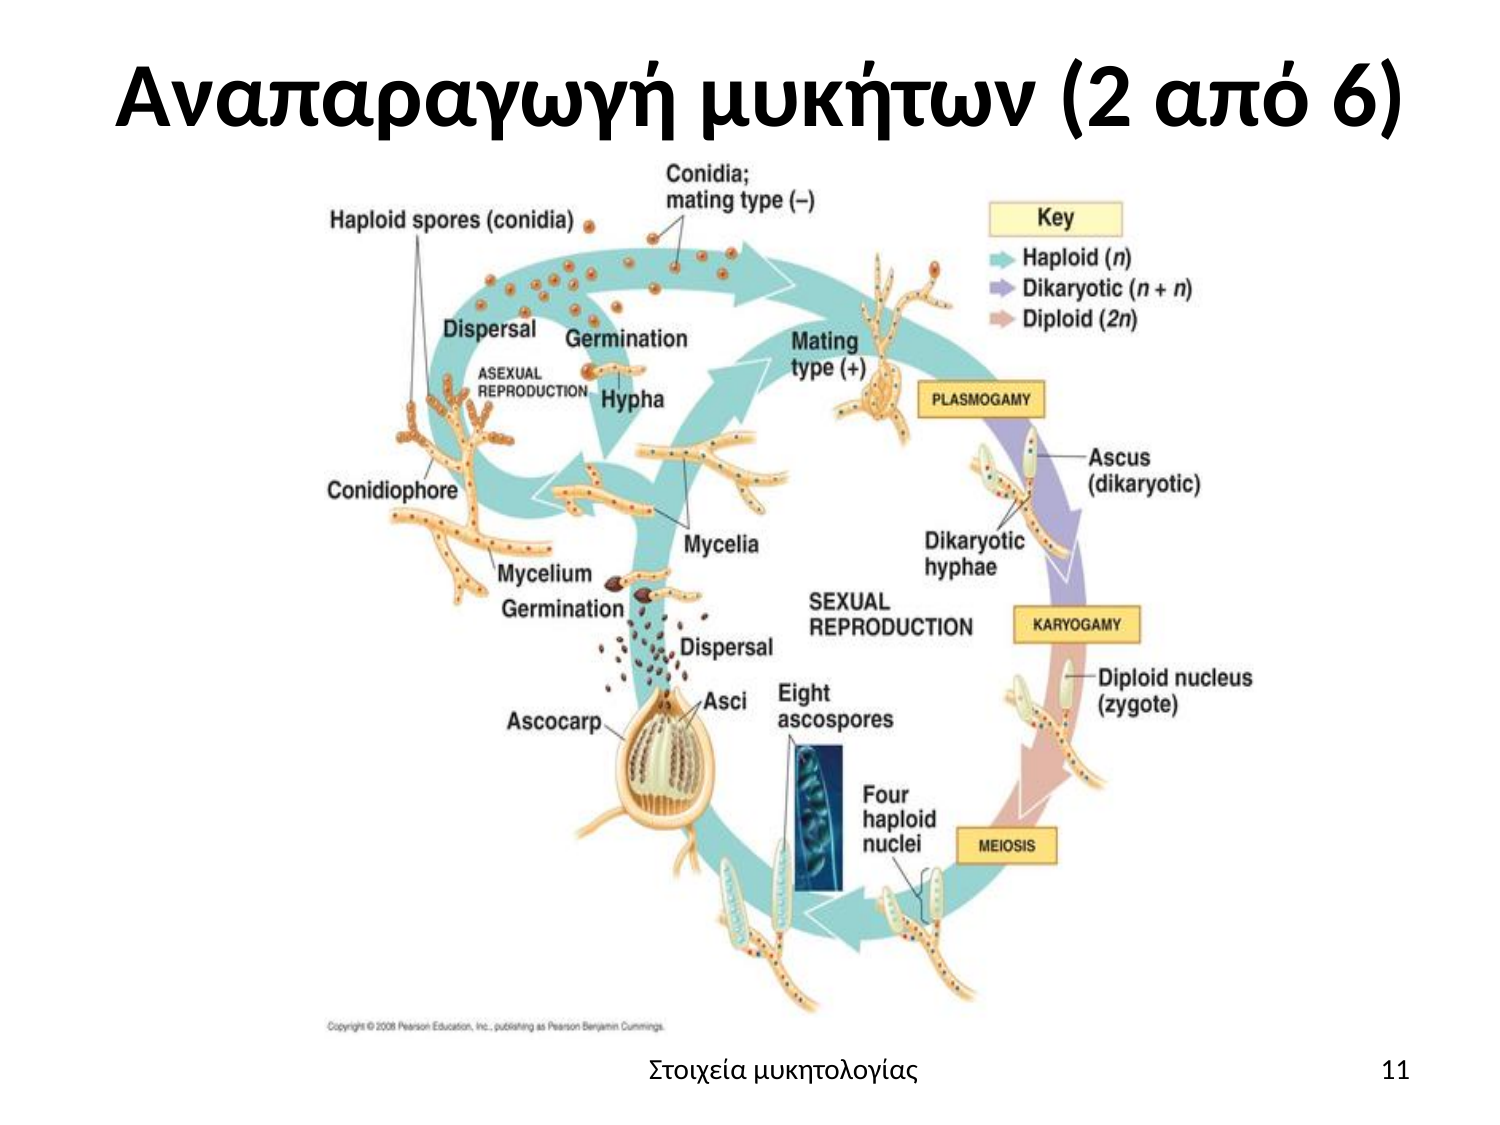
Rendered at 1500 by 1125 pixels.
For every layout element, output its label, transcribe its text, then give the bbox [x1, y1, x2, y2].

text_box 11 [1074, 1042, 1425, 1103]
title Αναπαραγωγή μυκήτων (2 από 6) [76, 7, 1447, 173]
picture [324, 160, 1257, 1040]
text_box Στοιχεία μυκητολογίας [521, 1049, 1046, 1118]
